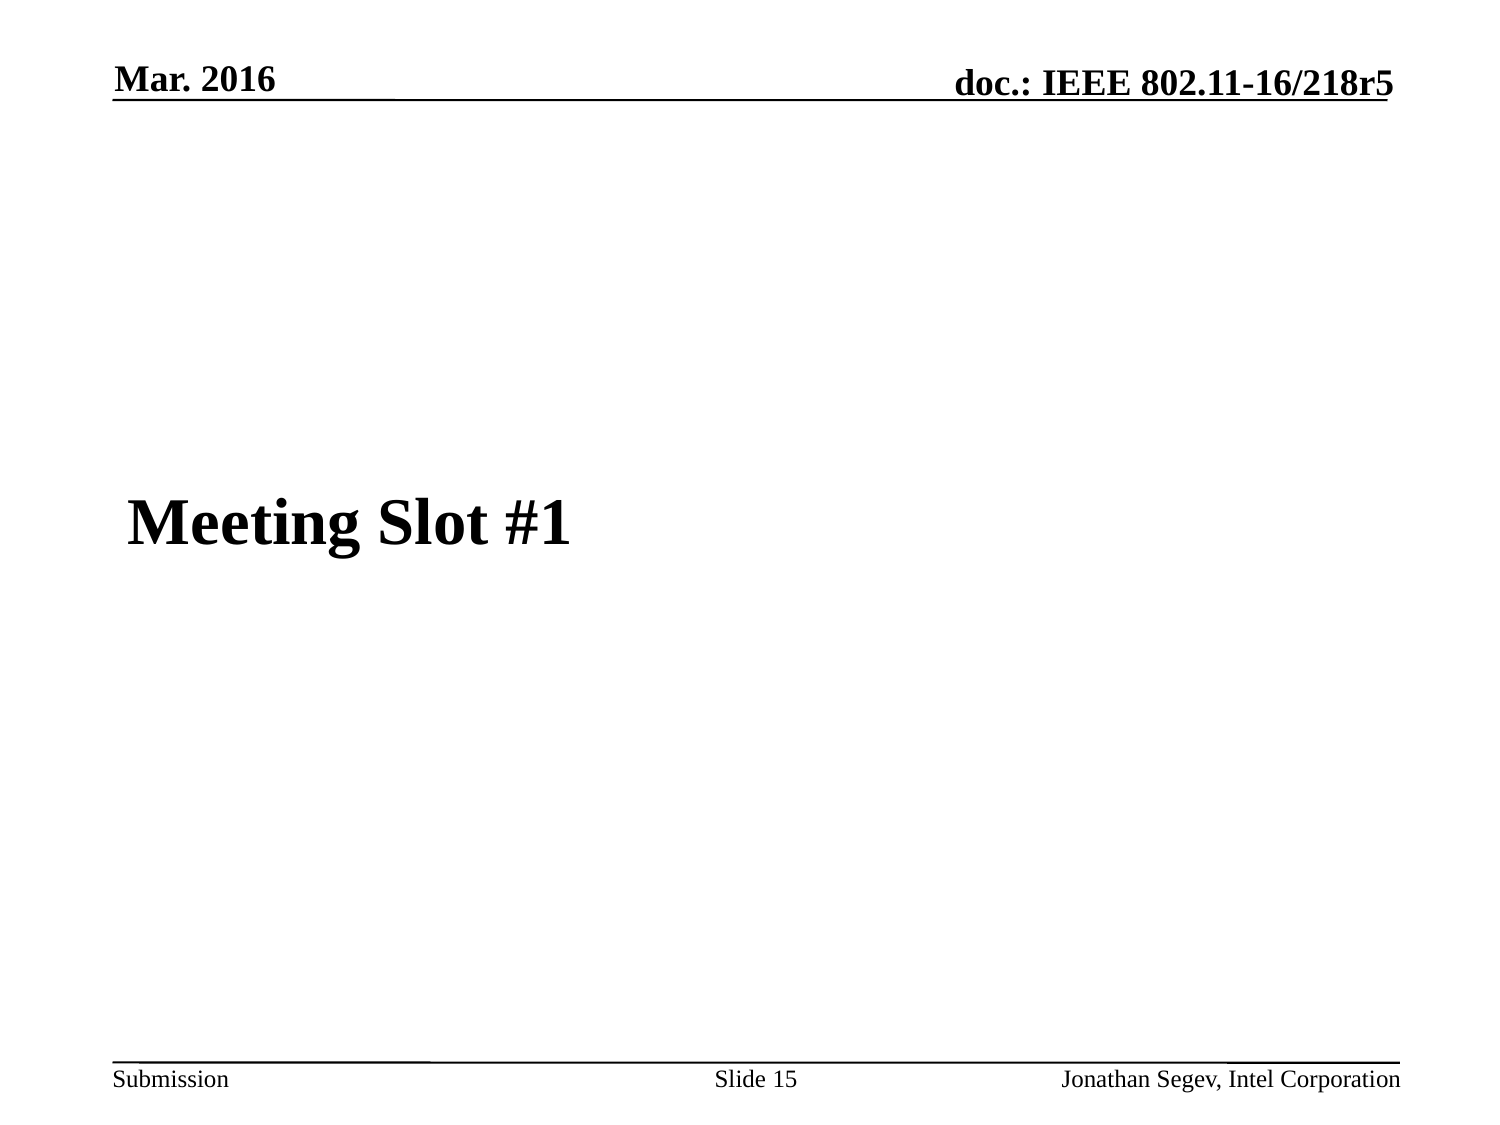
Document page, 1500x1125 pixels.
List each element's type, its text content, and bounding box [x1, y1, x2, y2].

footer Jonathan Segev, Intel Corporation [878, 1061, 1402, 1093]
list Meeting Slot #1 [112, 324, 1388, 1000]
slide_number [114, 54, 423, 100]
slide_number Slide 15 [712, 1061, 800, 1123]
